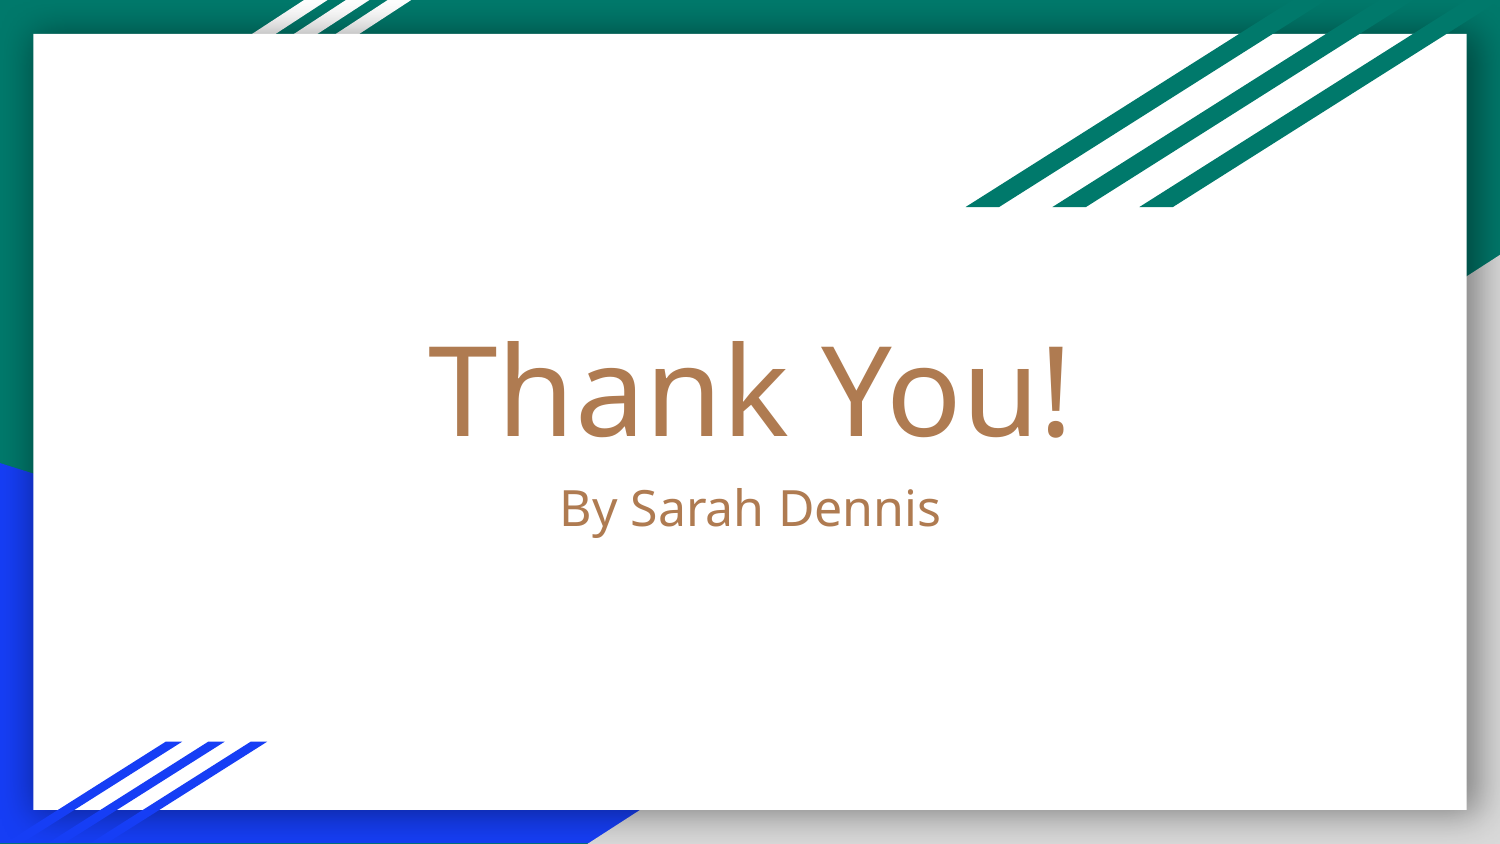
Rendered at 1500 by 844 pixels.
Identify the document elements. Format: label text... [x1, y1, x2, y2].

title Thank You! By Sarah Dennis [228, 213, 1274, 630]
